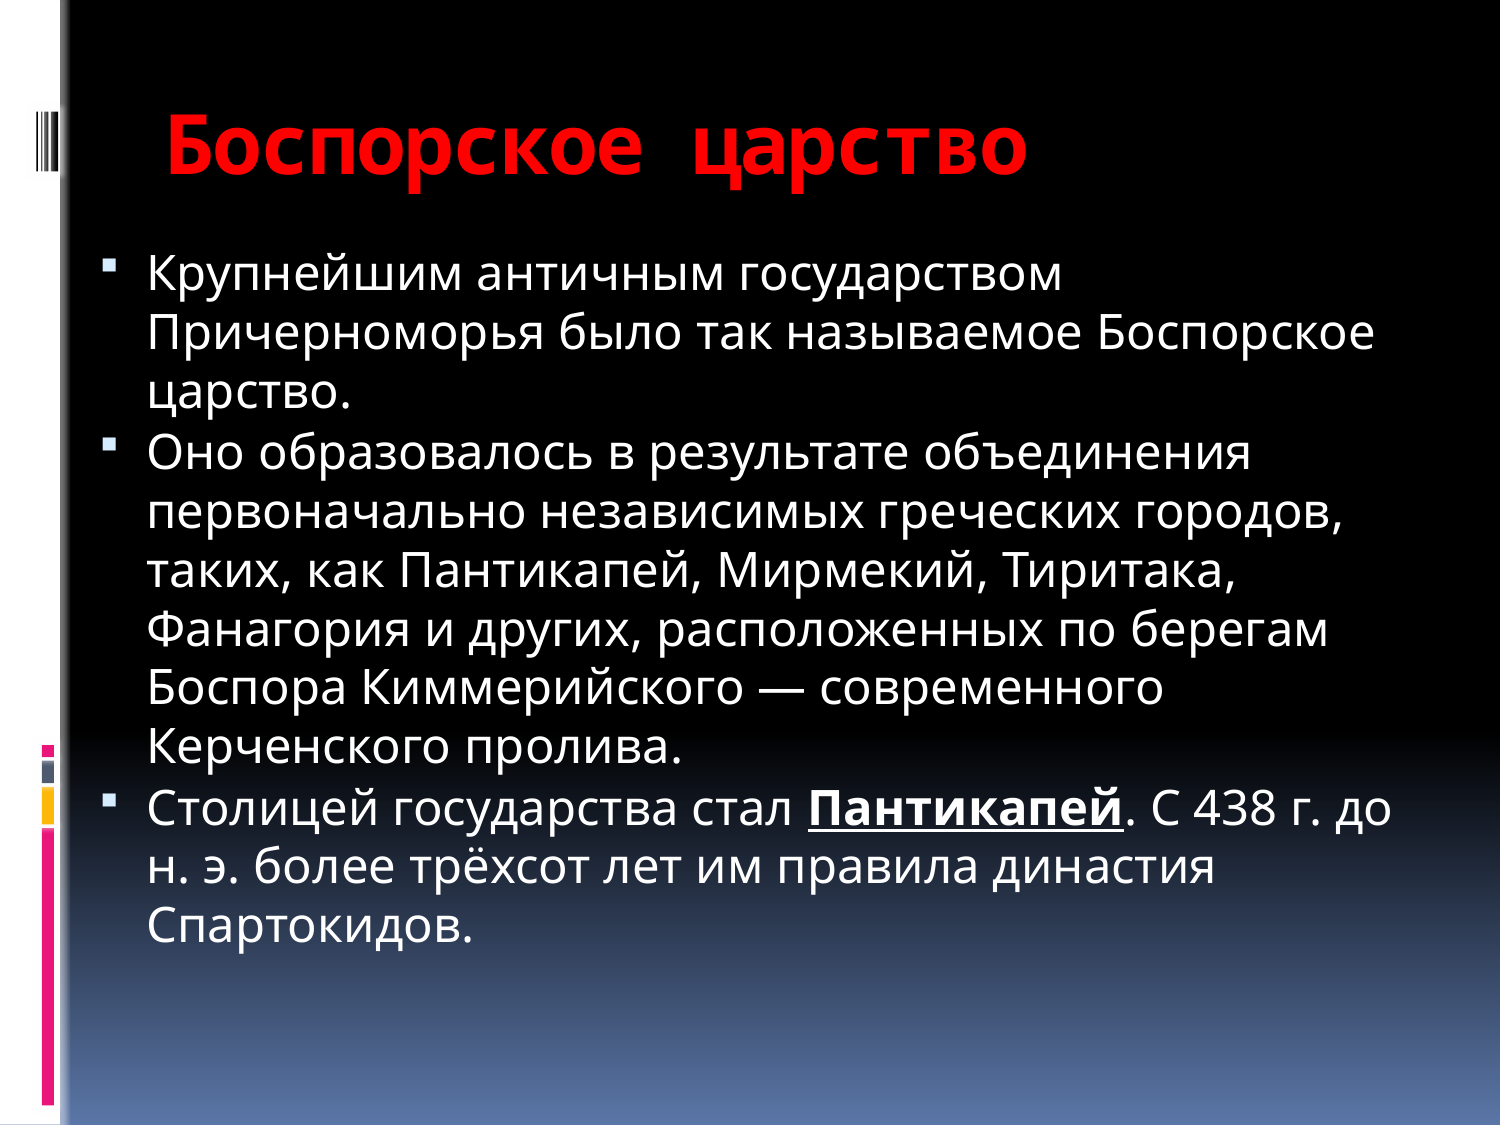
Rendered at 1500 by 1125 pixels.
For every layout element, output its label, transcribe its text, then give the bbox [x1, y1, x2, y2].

list Крупнейшим античным государством Причерноморья было так называемое Боспорское царство. Оно образовалось в результате объединения первоначально независимых греческих городов, таких, как Пантикапей, Мирмекий, Тиритака, Фанагория и других, расположенных по берегам Боспора Киммерийского — современного Керченского пролива. Столицей государства стал Пантикапей. С 438 г. до н. э. более трёхсот лет им правила династия Спартокидов. [75, 234, 1425, 1079]
title Боспорское царство [150, 83, 1425, 234]
